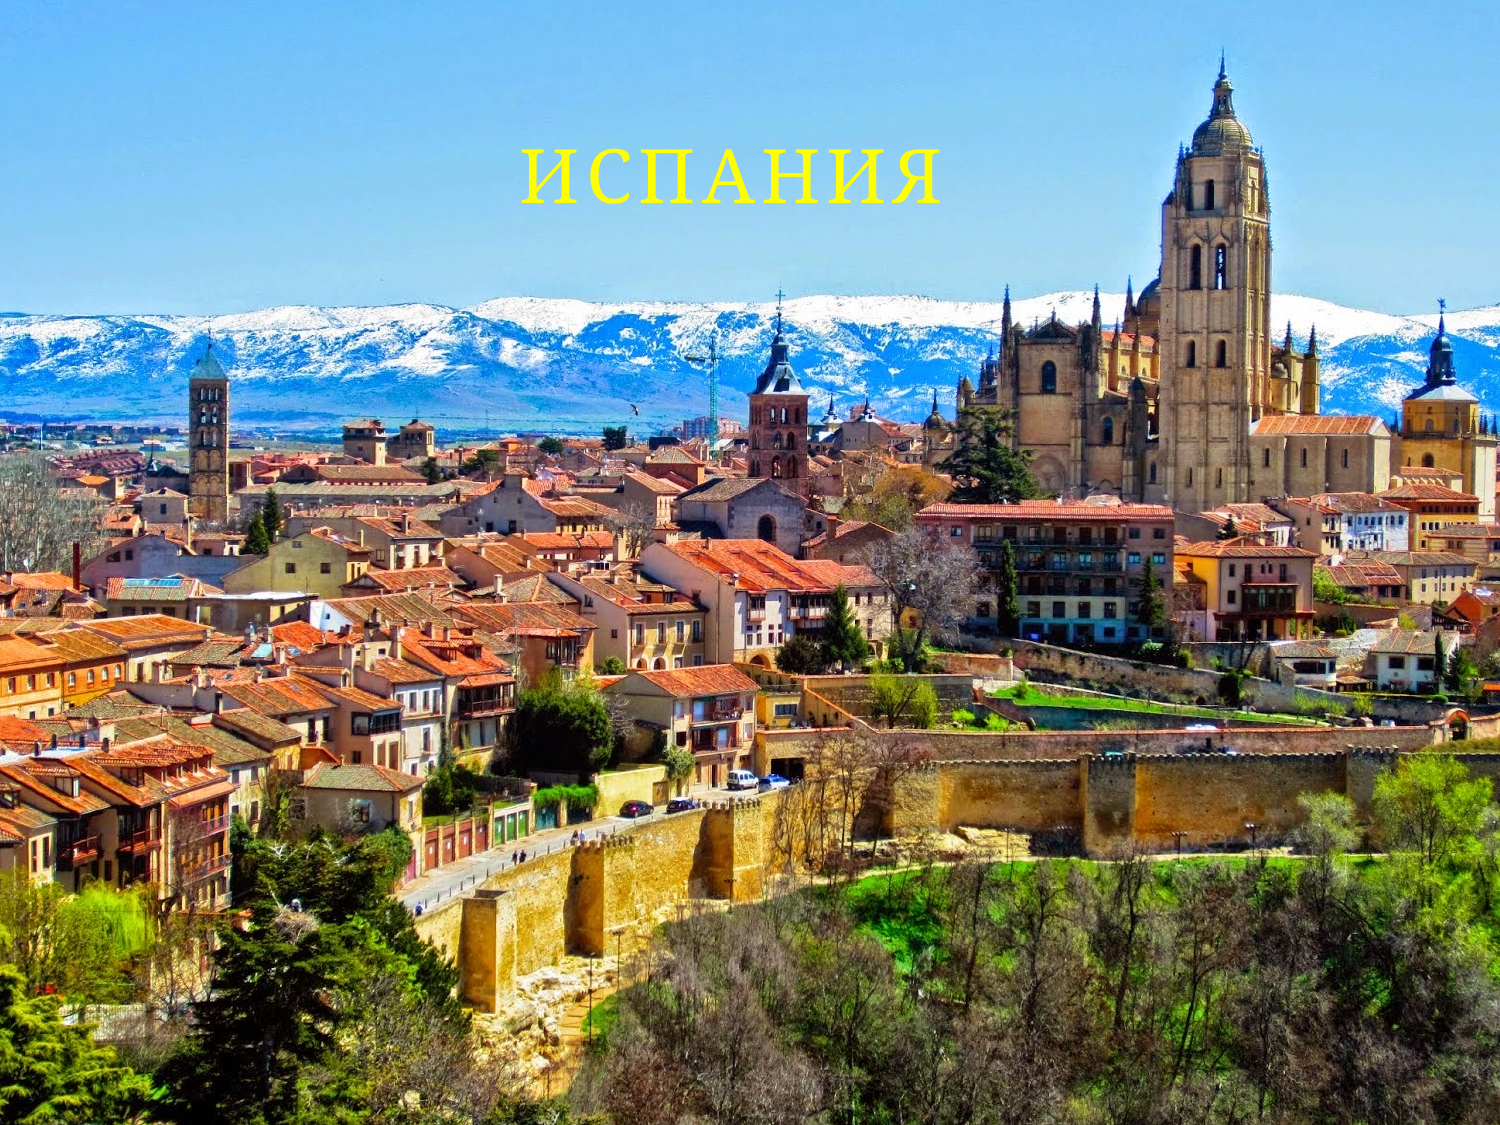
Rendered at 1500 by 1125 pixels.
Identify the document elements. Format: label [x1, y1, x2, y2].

list [0, 0, 1500, 1125]
